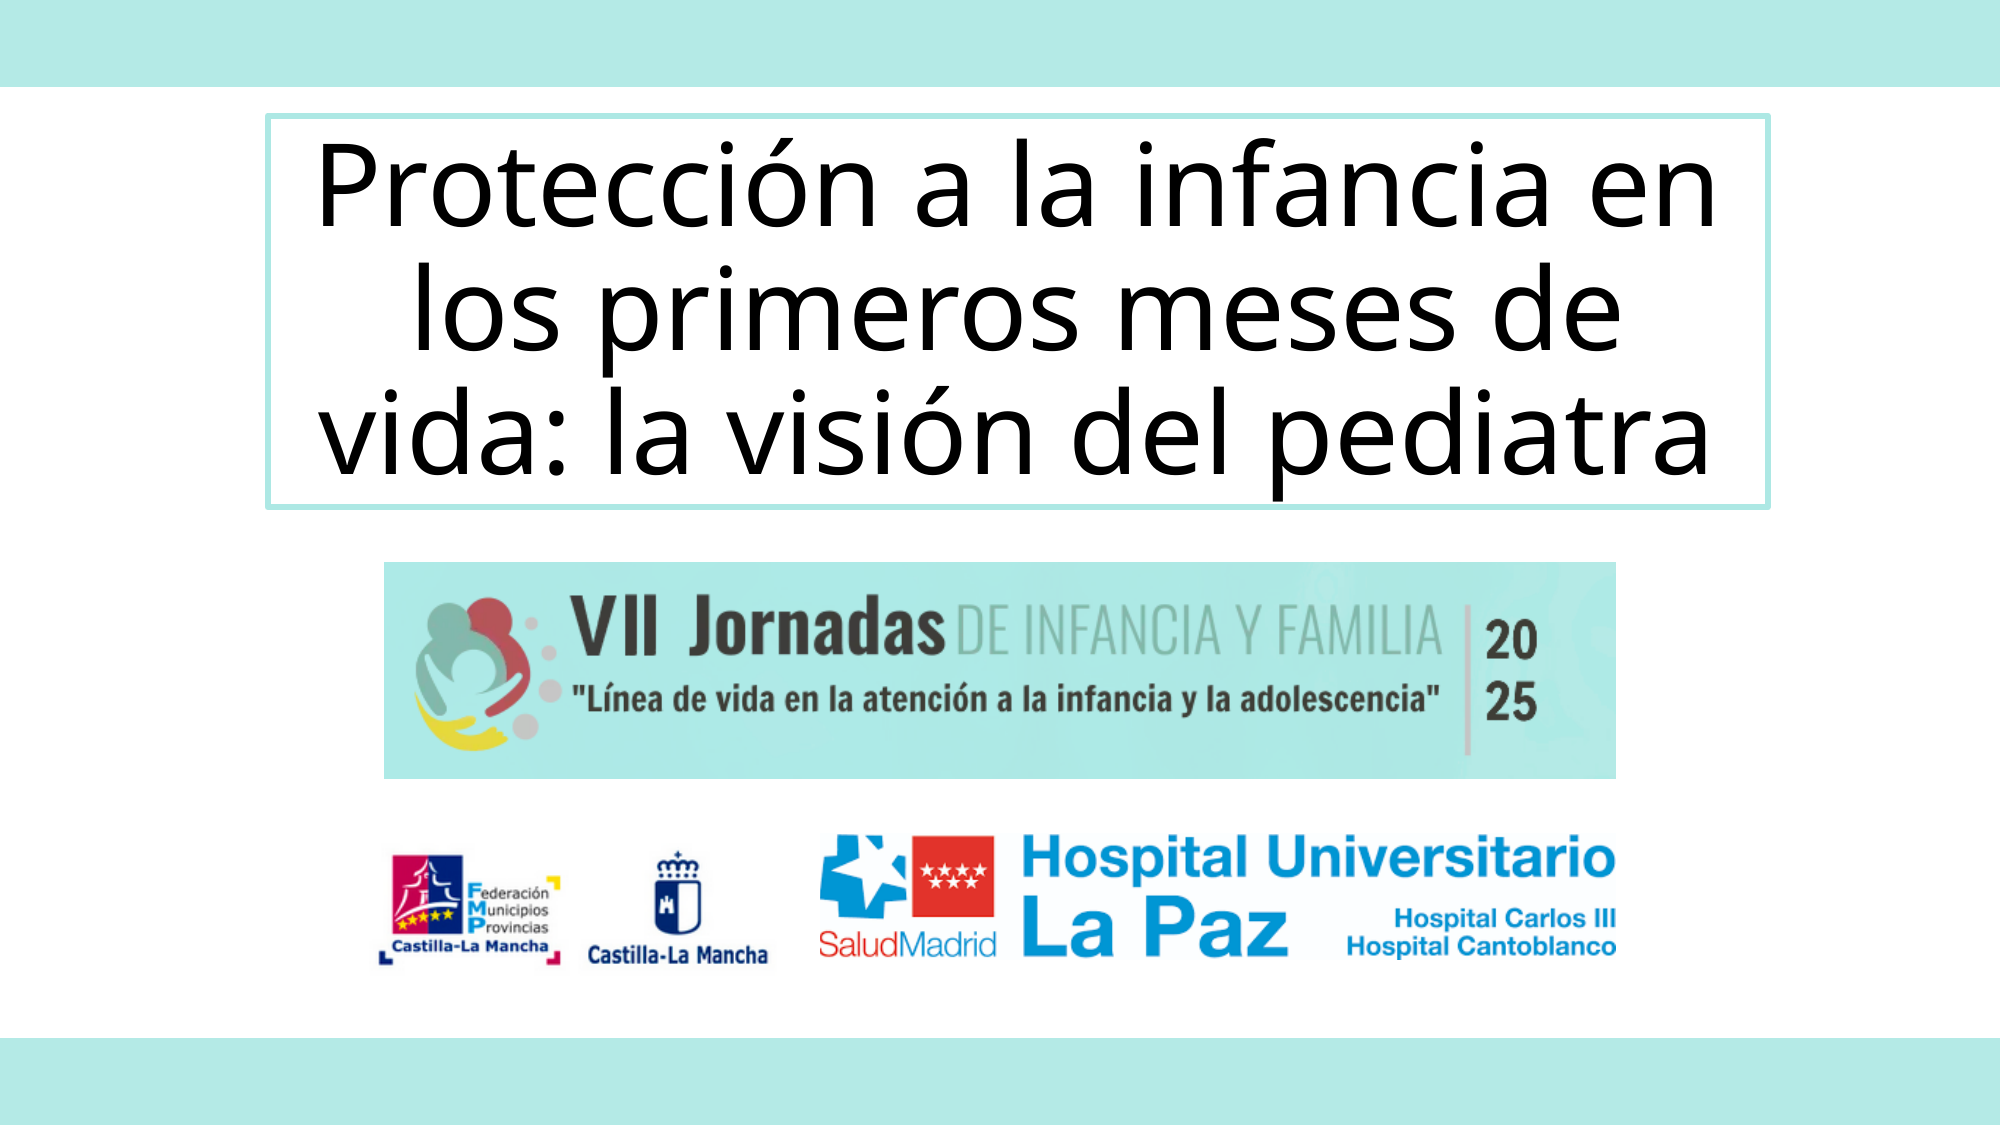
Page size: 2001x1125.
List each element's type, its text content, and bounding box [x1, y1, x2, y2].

picture [1401, 944, 1407, 952]
text_box [0, 0, 2000, 88]
text_box [0, 1037, 2000, 1125]
picture [384, 562, 1616, 779]
picture [1605, 944, 1612, 952]
title Protección a la infancia en los primeros meses de vida: la visión del pediatra [267, 115, 1768, 508]
picture [351, 833, 1616, 1005]
